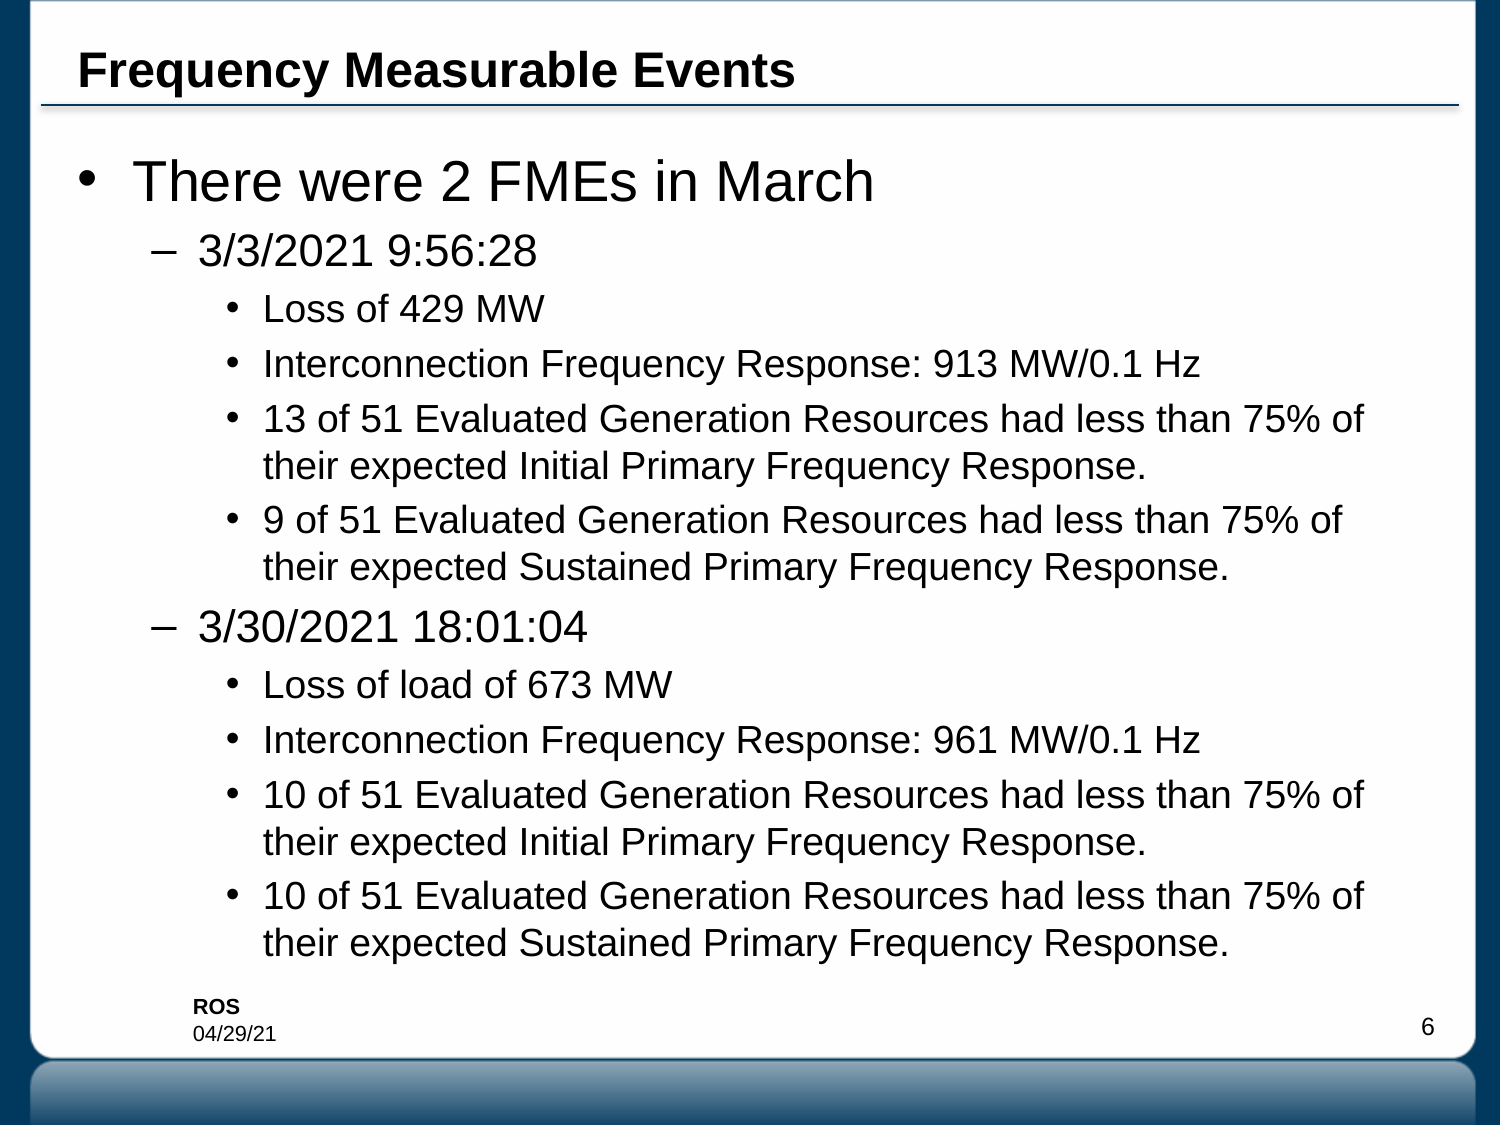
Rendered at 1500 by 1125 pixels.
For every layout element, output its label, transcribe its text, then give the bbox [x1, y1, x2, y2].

list There were 2 FMEs in March 3/3/2021 9:56:28 Loss of 429 MW Interconnection Frequency Response: 913 MW/0.1 Hz 13 of 51 Evaluated Generation Resources had less than 75% of their expected Initial Primary Frequency Response. 9 of 51 Evaluated Generation Resources had less than 75% of their expected Sustained Primary Frequency Response. 3/30/2021 18:01:04 Loss of load of 673 MW Interconnection Frequency Response: 961 MW/0.1 Hz 10 of 51 Evaluated Generation Resources had less than 75% of their expected Initial Primary Frequency Response. 10 of 51 Evaluated Generation Resources had less than 75% of their expected Sustained Primary Frequency Response. [62, 135, 1413, 976]
title Frequency Measurable Events [62, 29, 1450, 106]
picture [0, 0, 1500, 1125]
